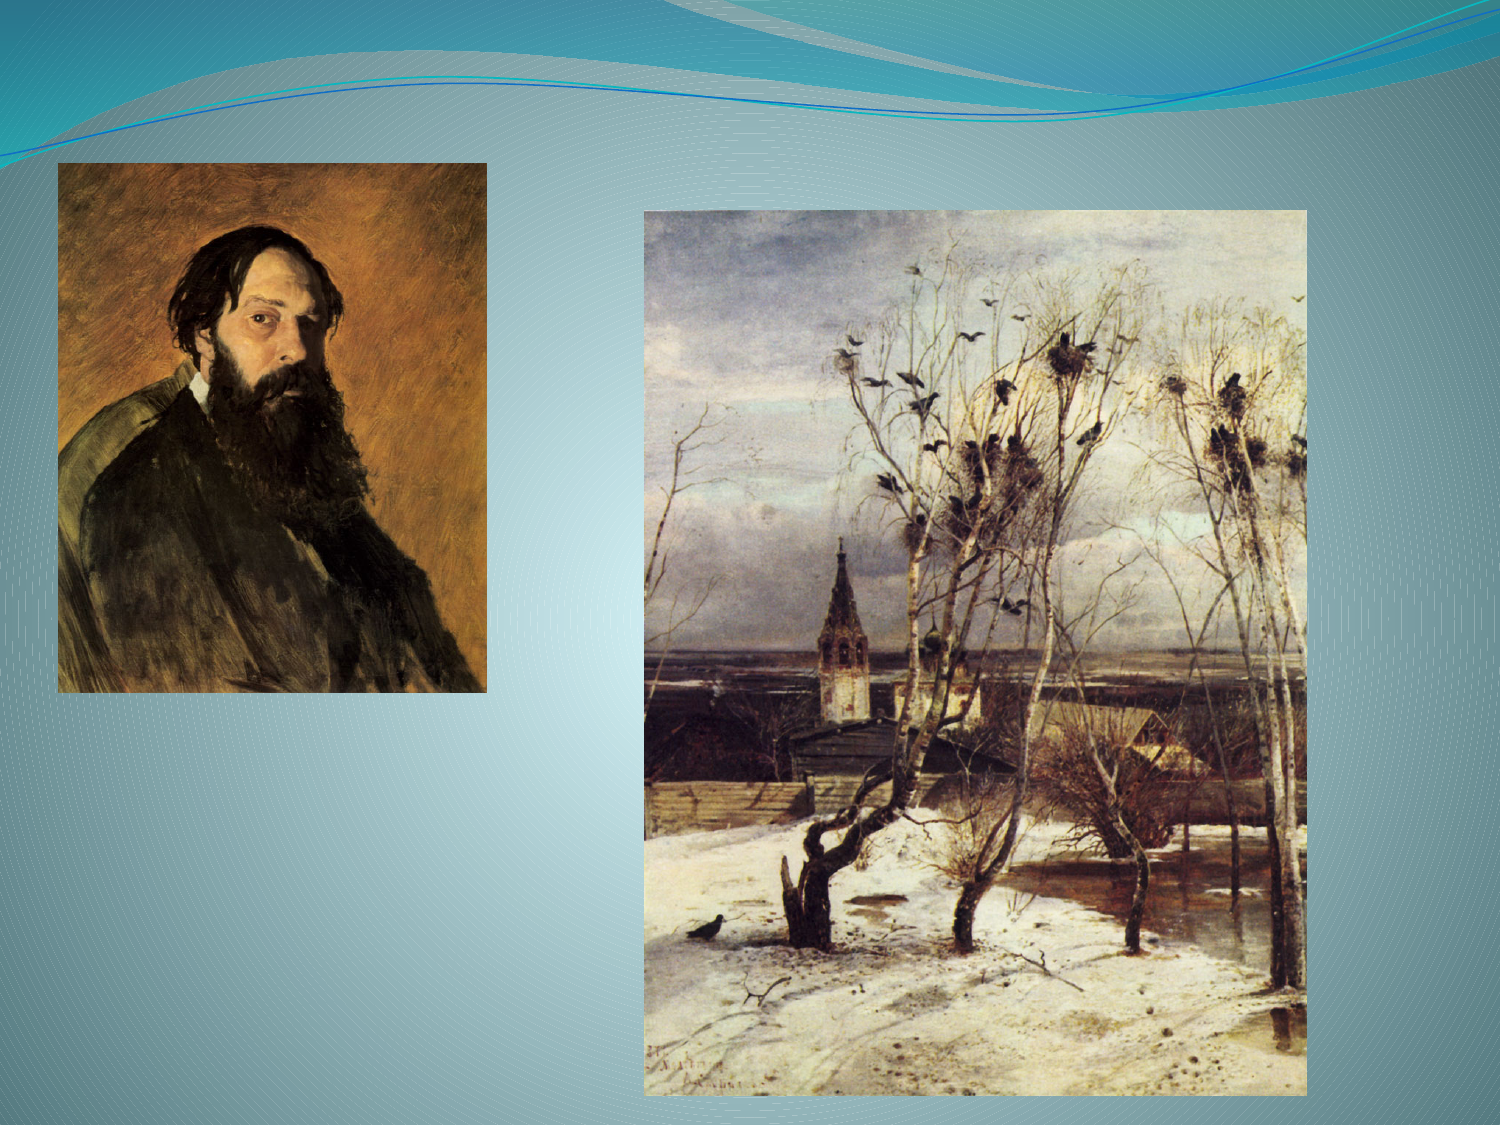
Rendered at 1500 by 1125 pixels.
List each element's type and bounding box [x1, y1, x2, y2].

list [58, 163, 487, 693]
list [644, 210, 1307, 1096]
